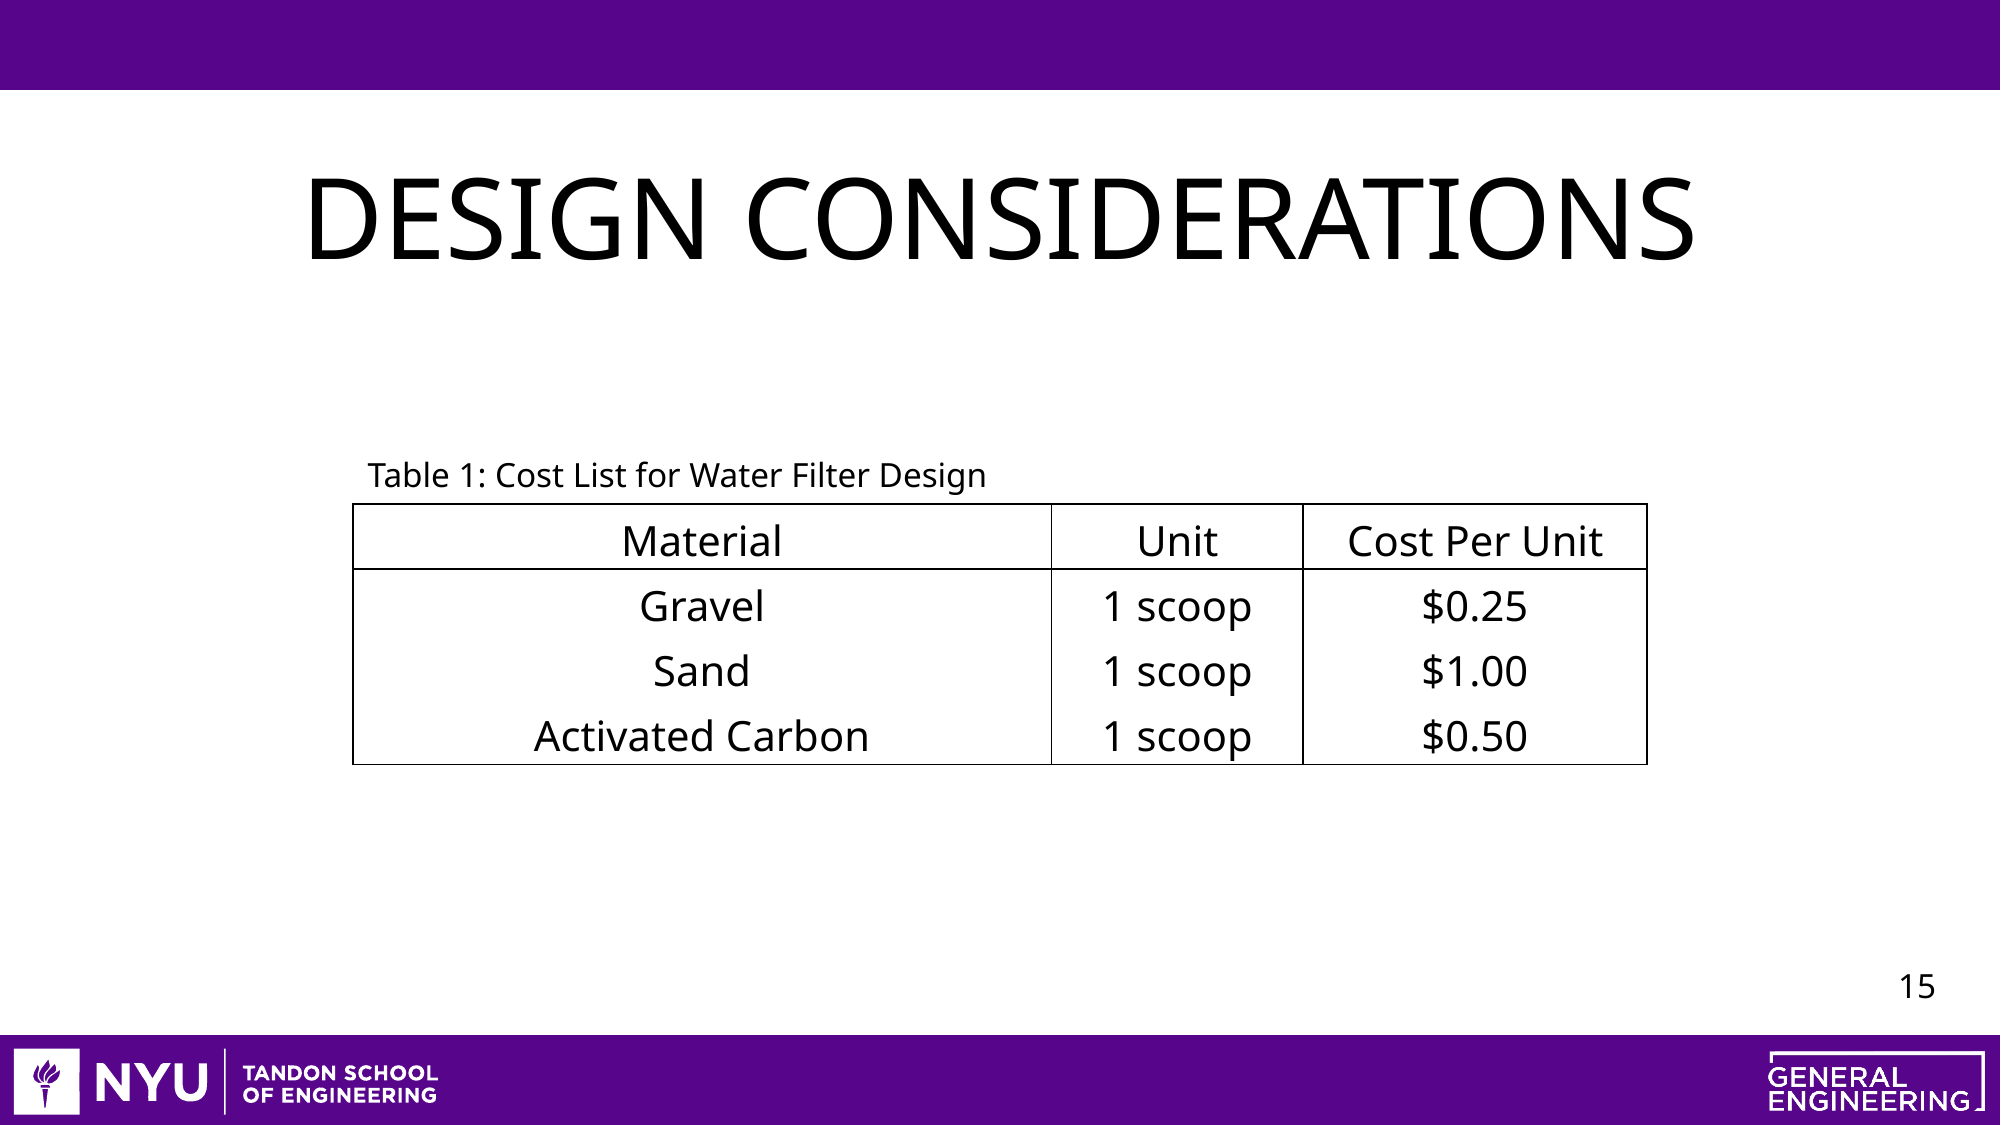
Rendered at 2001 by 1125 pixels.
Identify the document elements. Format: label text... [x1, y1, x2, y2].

text_box Table 1: Cost List for Water Filter Design [352, 446, 1648, 501]
picture [1768, 1051, 1985, 1111]
title DESIGN CONSIDERATIONS [92, 132, 1908, 292]
table_header Material [354, 505, 1051, 568]
text_box [0, 1034, 2000, 1125]
table_cell $0.25 [1304, 570, 1646, 634]
text_box 15 [1802, 958, 1951, 1013]
table_cell Gravel [354, 570, 1051, 634]
table_cell Activated Carbon [354, 699, 1051, 764]
text_box [0, 0, 2000, 91]
table_cell Sand [354, 634, 1051, 699]
picture [13, 1048, 438, 1115]
table_cell 1 scoop [1052, 699, 1302, 764]
table_cell 1 scoop [1052, 570, 1302, 634]
table_cell $0.50 [1304, 699, 1646, 764]
table_header Unit [1052, 505, 1302, 568]
table_cell 1 scoop [1052, 634, 1302, 699]
table_header Cost Per Unit [1304, 505, 1646, 568]
table_cell $1.00 [1304, 634, 1646, 699]
